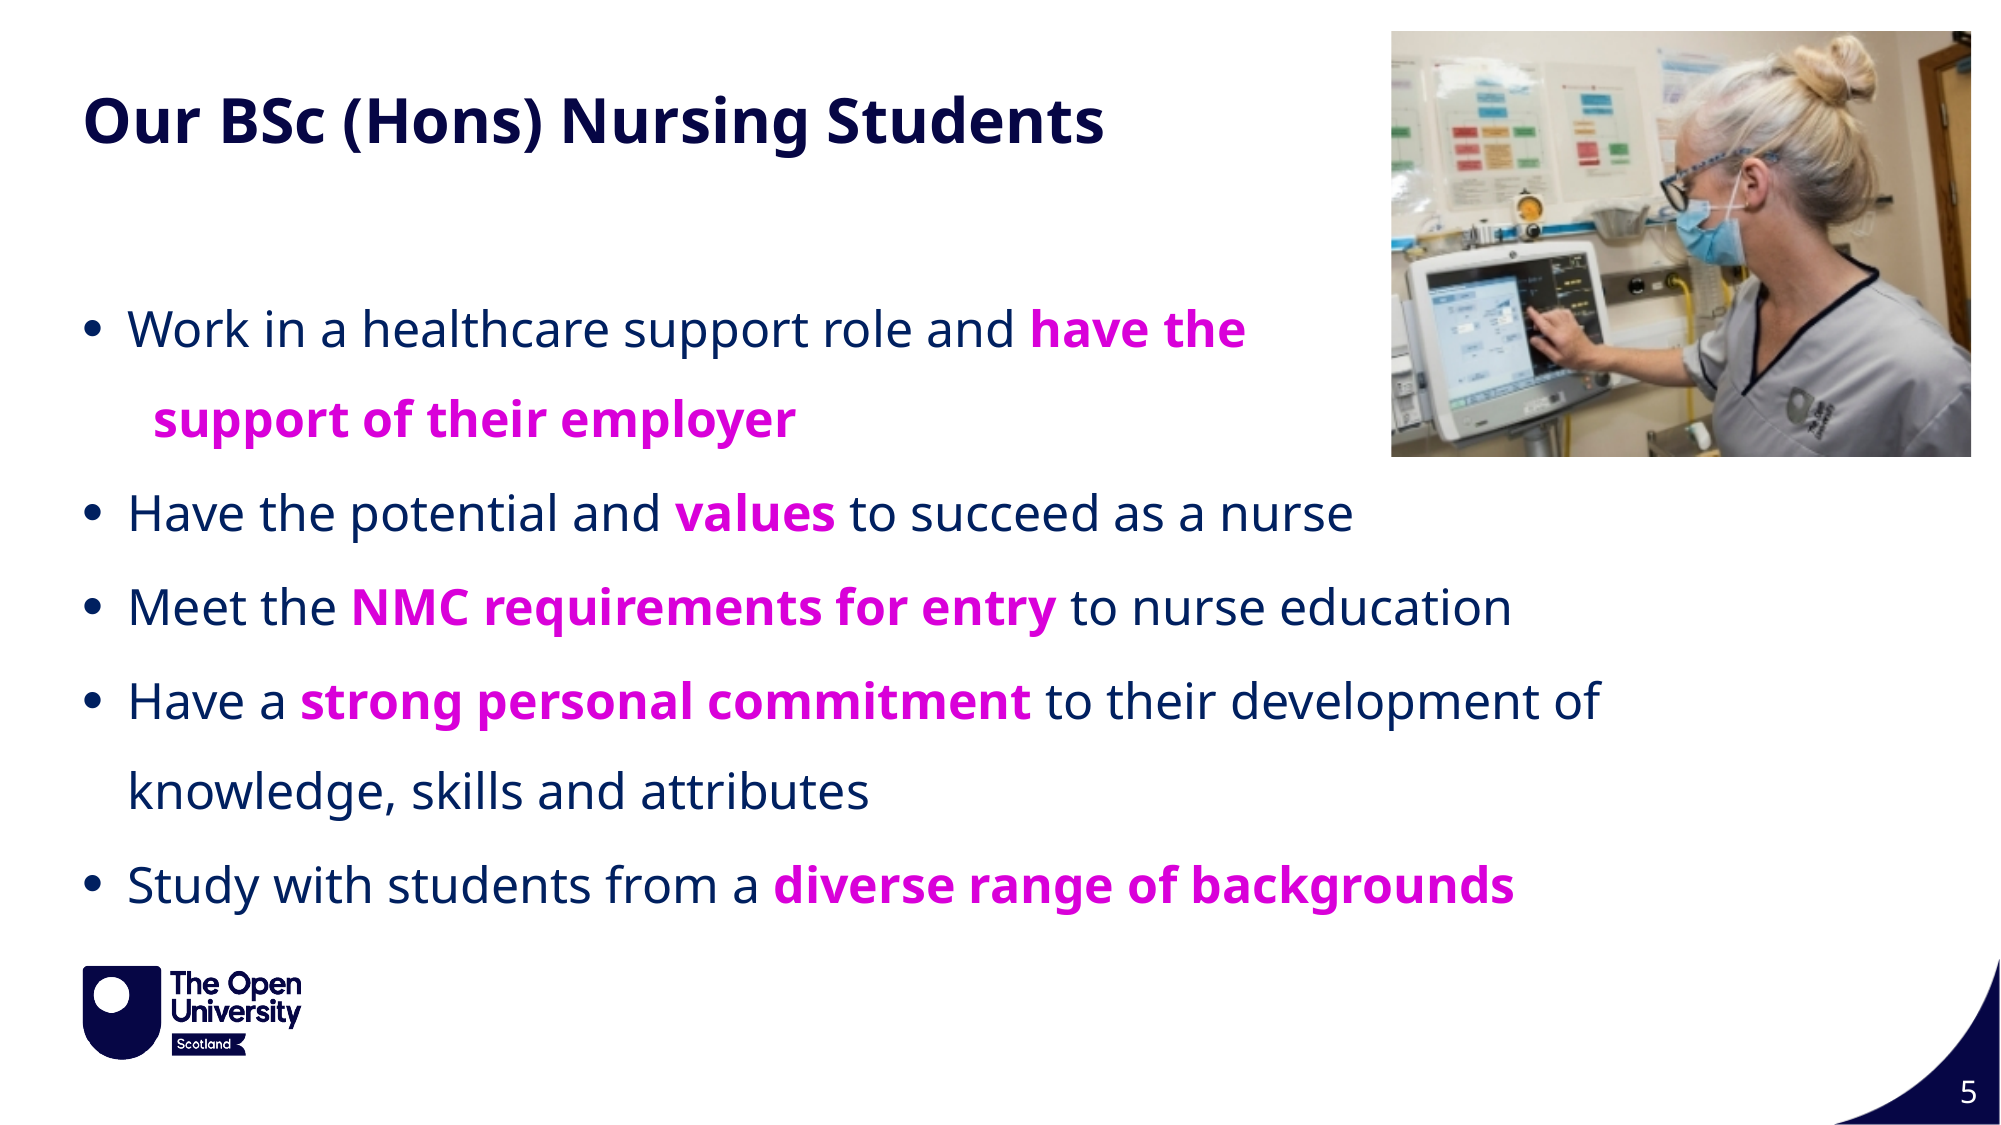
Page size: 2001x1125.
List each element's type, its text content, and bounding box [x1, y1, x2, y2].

list Work in a healthcare support role and have the support of their employer Have the potential and values to succeed as a nurse Meet the NMC requirements for entry to nurse education Have a strong personal commitment to their development of knowledge, skills and attributes Study with students from a diverse range of backgrounds [67, 260, 1701, 1067]
picture [1391, 31, 1972, 457]
picture [1834, 959, 2000, 1125]
list Our BSc (Hons) Nursing Students [67, 66, 1391, 148]
